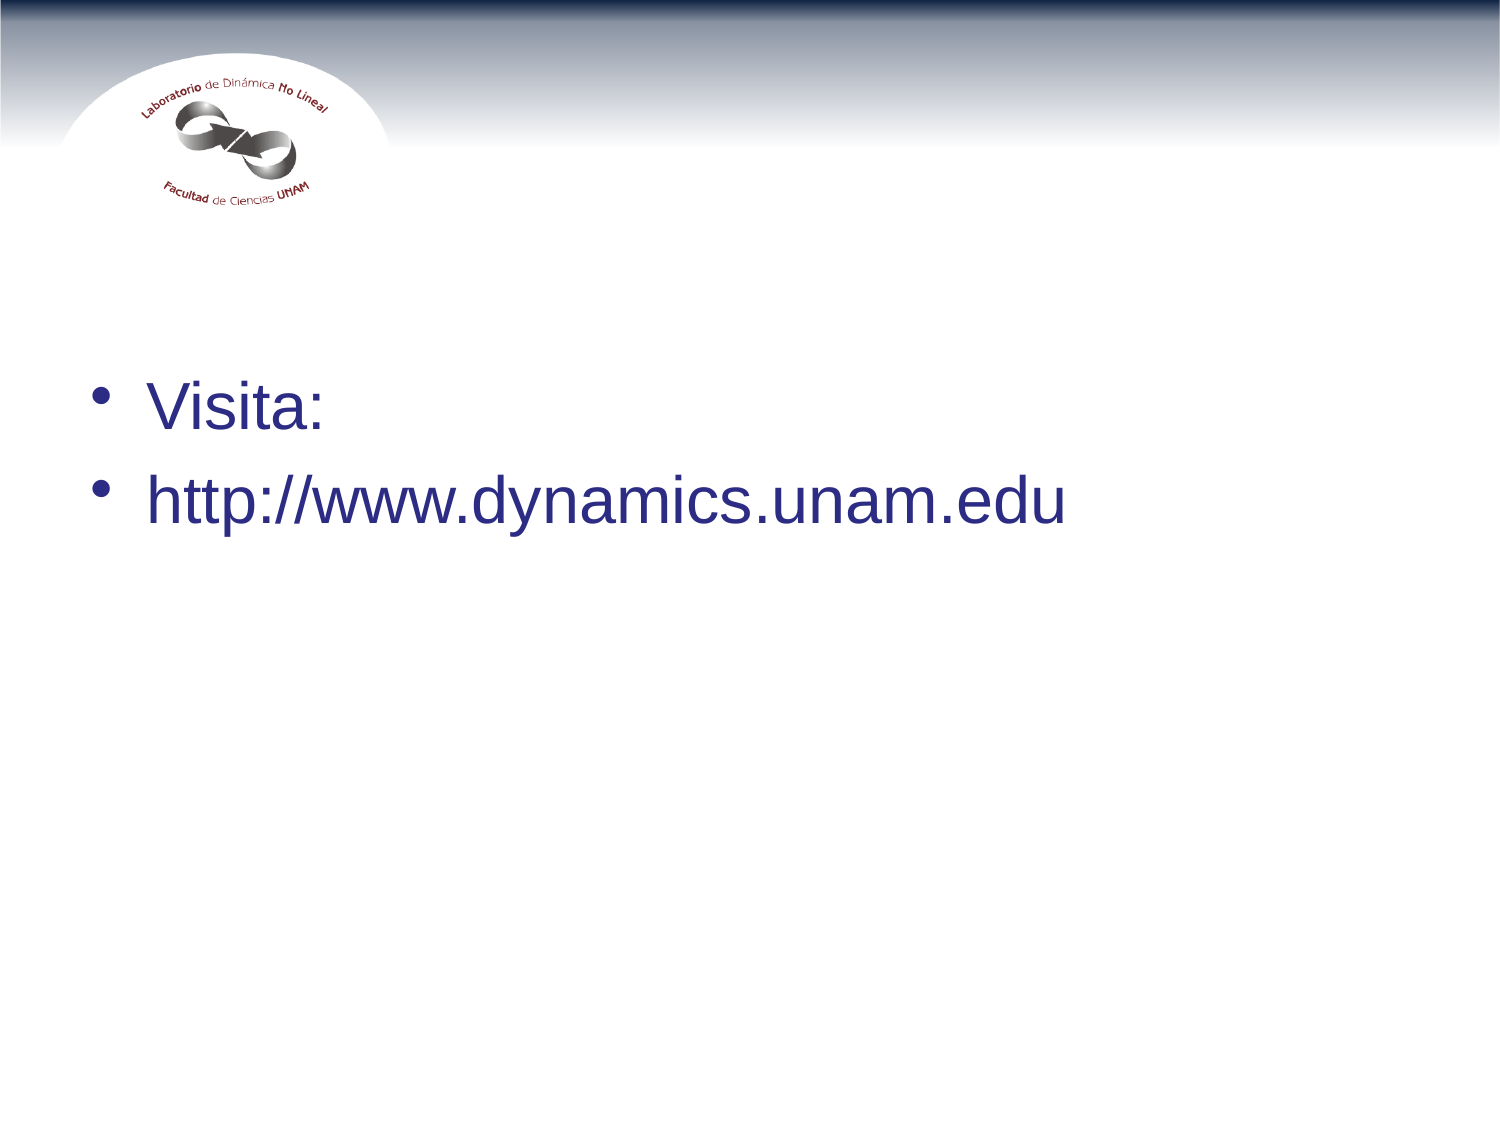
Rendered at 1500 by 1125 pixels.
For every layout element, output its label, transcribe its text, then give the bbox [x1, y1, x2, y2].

picture [0, 0, 1500, 205]
list Visita: http://www.dynamics.unam.edu [74, 262, 1426, 1006]
